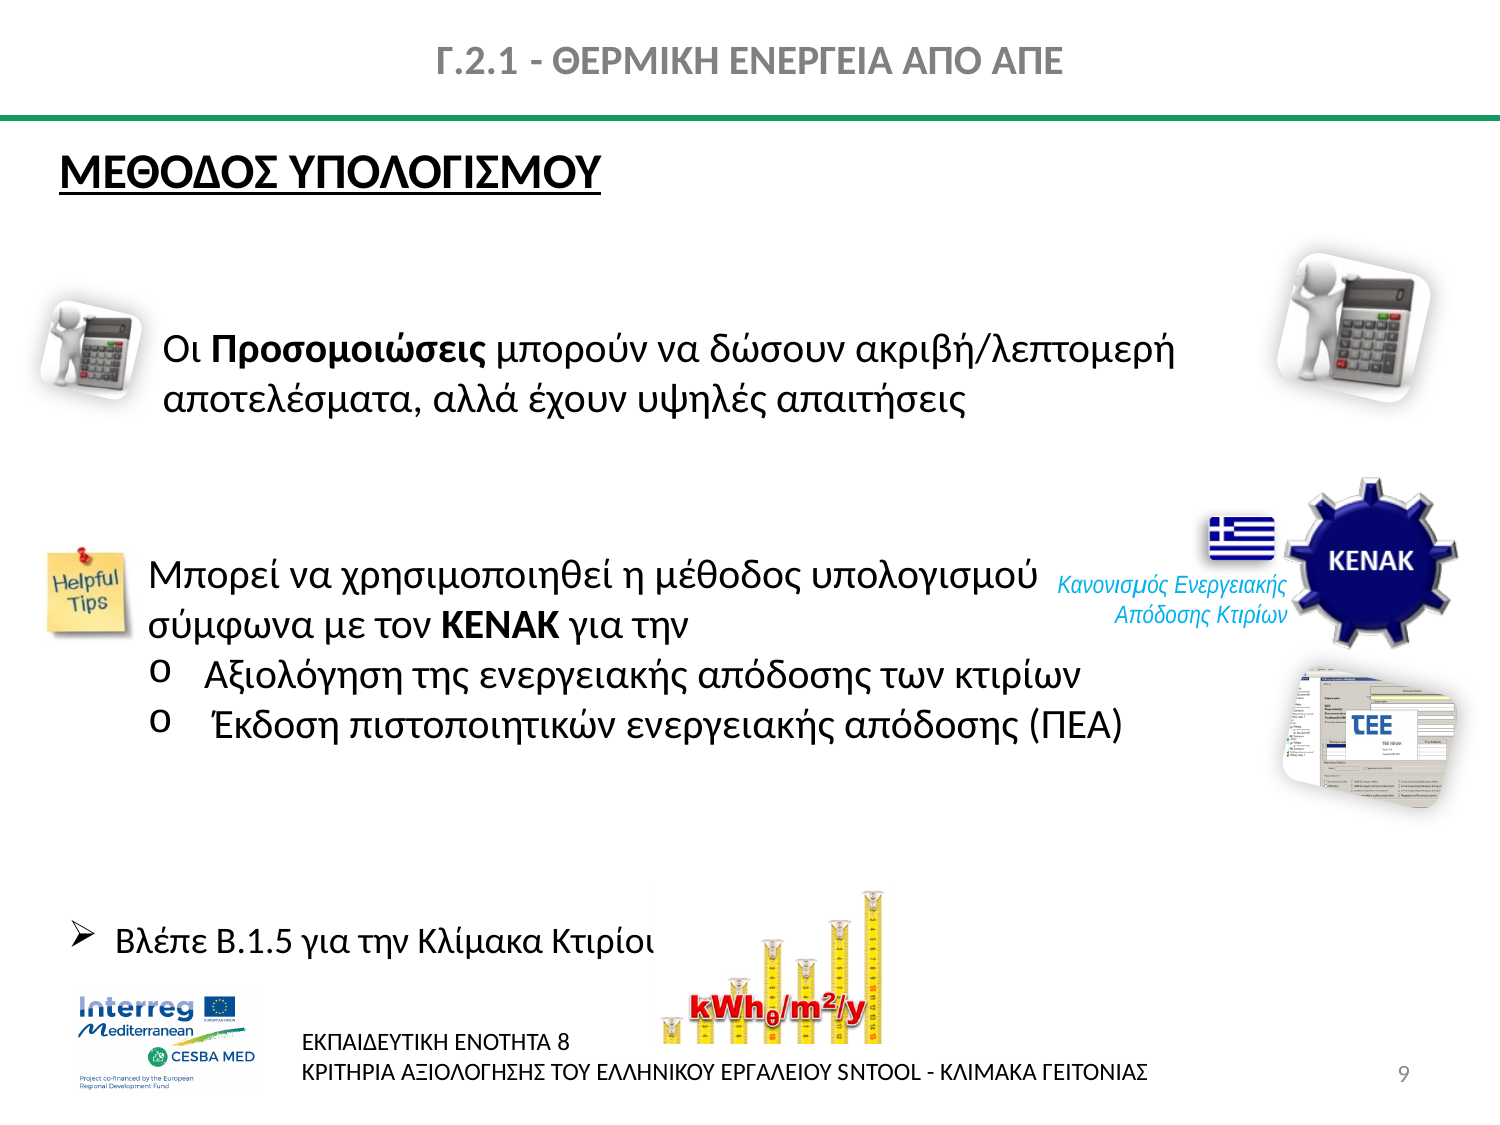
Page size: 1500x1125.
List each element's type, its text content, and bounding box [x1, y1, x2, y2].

picture [40, 300, 142, 400]
picture [1282, 666, 1458, 809]
picture [624, 886, 929, 1053]
text_box Οι Προσομοιώσεις μπορούν να δώσουν ακριβή/λεπτομερή αποτελέσματα, αλλά έχουν υψηλές απαιτήσεις [147, 313, 1408, 428]
text_box Κανονισμός Ενεργειακής Απόδοσης Κτιρίων [1155, 560, 1275, 636]
picture [1208, 515, 1276, 561]
text_box Βλέπε Β.1.5 για την Κλίμακα Κτιρίου [53, 908, 619, 969]
picture [1277, 253, 1431, 403]
list ΜΕΘΟΔΟΣ ΥΠΟΛΟΓΙΣΜΟΥ [43, 130, 1276, 231]
picture [75, 989, 257, 1094]
slide_number 9 [1324, 1042, 1425, 1103]
picture [1280, 475, 1460, 652]
title Γ.2.1 - ΘΕΡΜΙΚΗ ΕΝΕΡΓΕΙΑ ΑΠΟ ΑΠΕ [0, 0, 1500, 117]
text_box Μπορεί να χρησιμοποιηθεί η μέθοδος υπολογισμού σύμφωνα με τον ΚΕΝΑΚ για την Αξιολόγηση της ενεργειακής απόδοσης των κτιρίων Έκδοση πιστοποιητικών ενεργειακής απόδοσης (ΠΕΑ) [132, 539, 1155, 797]
picture [41, 546, 137, 643]
